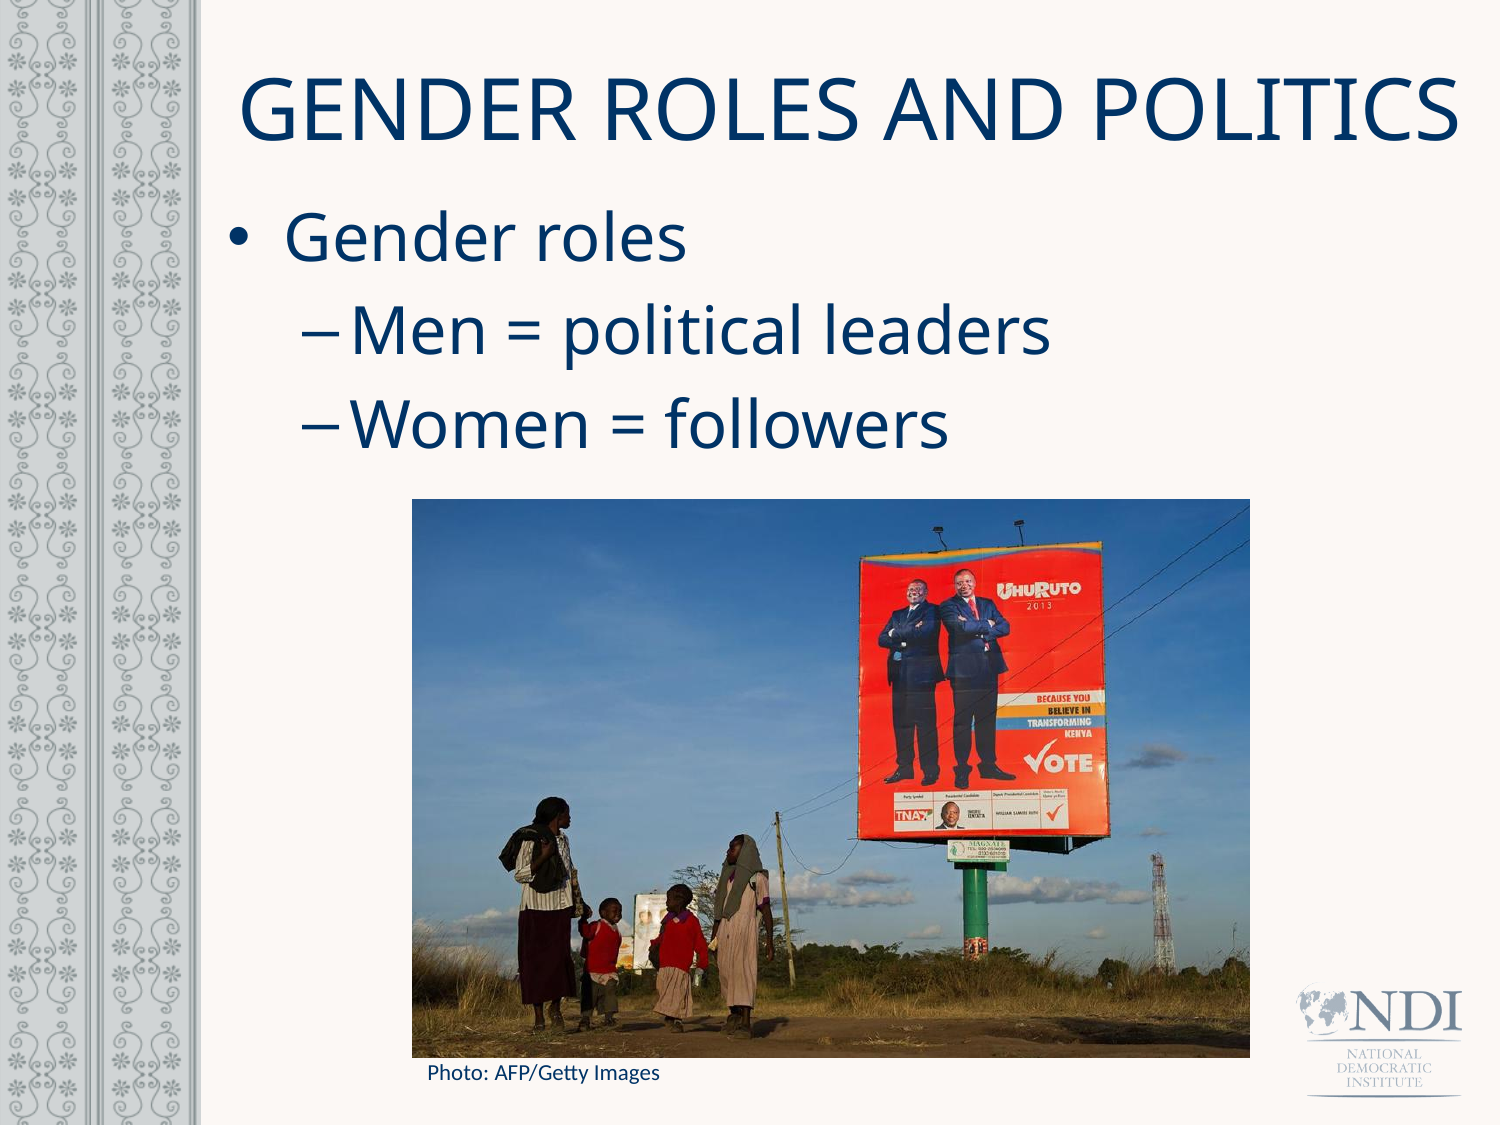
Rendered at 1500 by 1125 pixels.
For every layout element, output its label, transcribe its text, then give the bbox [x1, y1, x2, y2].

list Gender roles Men = political leaders Women = followers [212, 187, 1500, 500]
picture [412, 499, 1251, 1058]
picture [0, 0, 202, 1125]
picture [1287, 974, 1476, 1109]
text_box Photo: AFP/Getty Images [412, 1065, 788, 1093]
title GENDER ROLES AND POLITICS [204, 0, 1500, 213]
